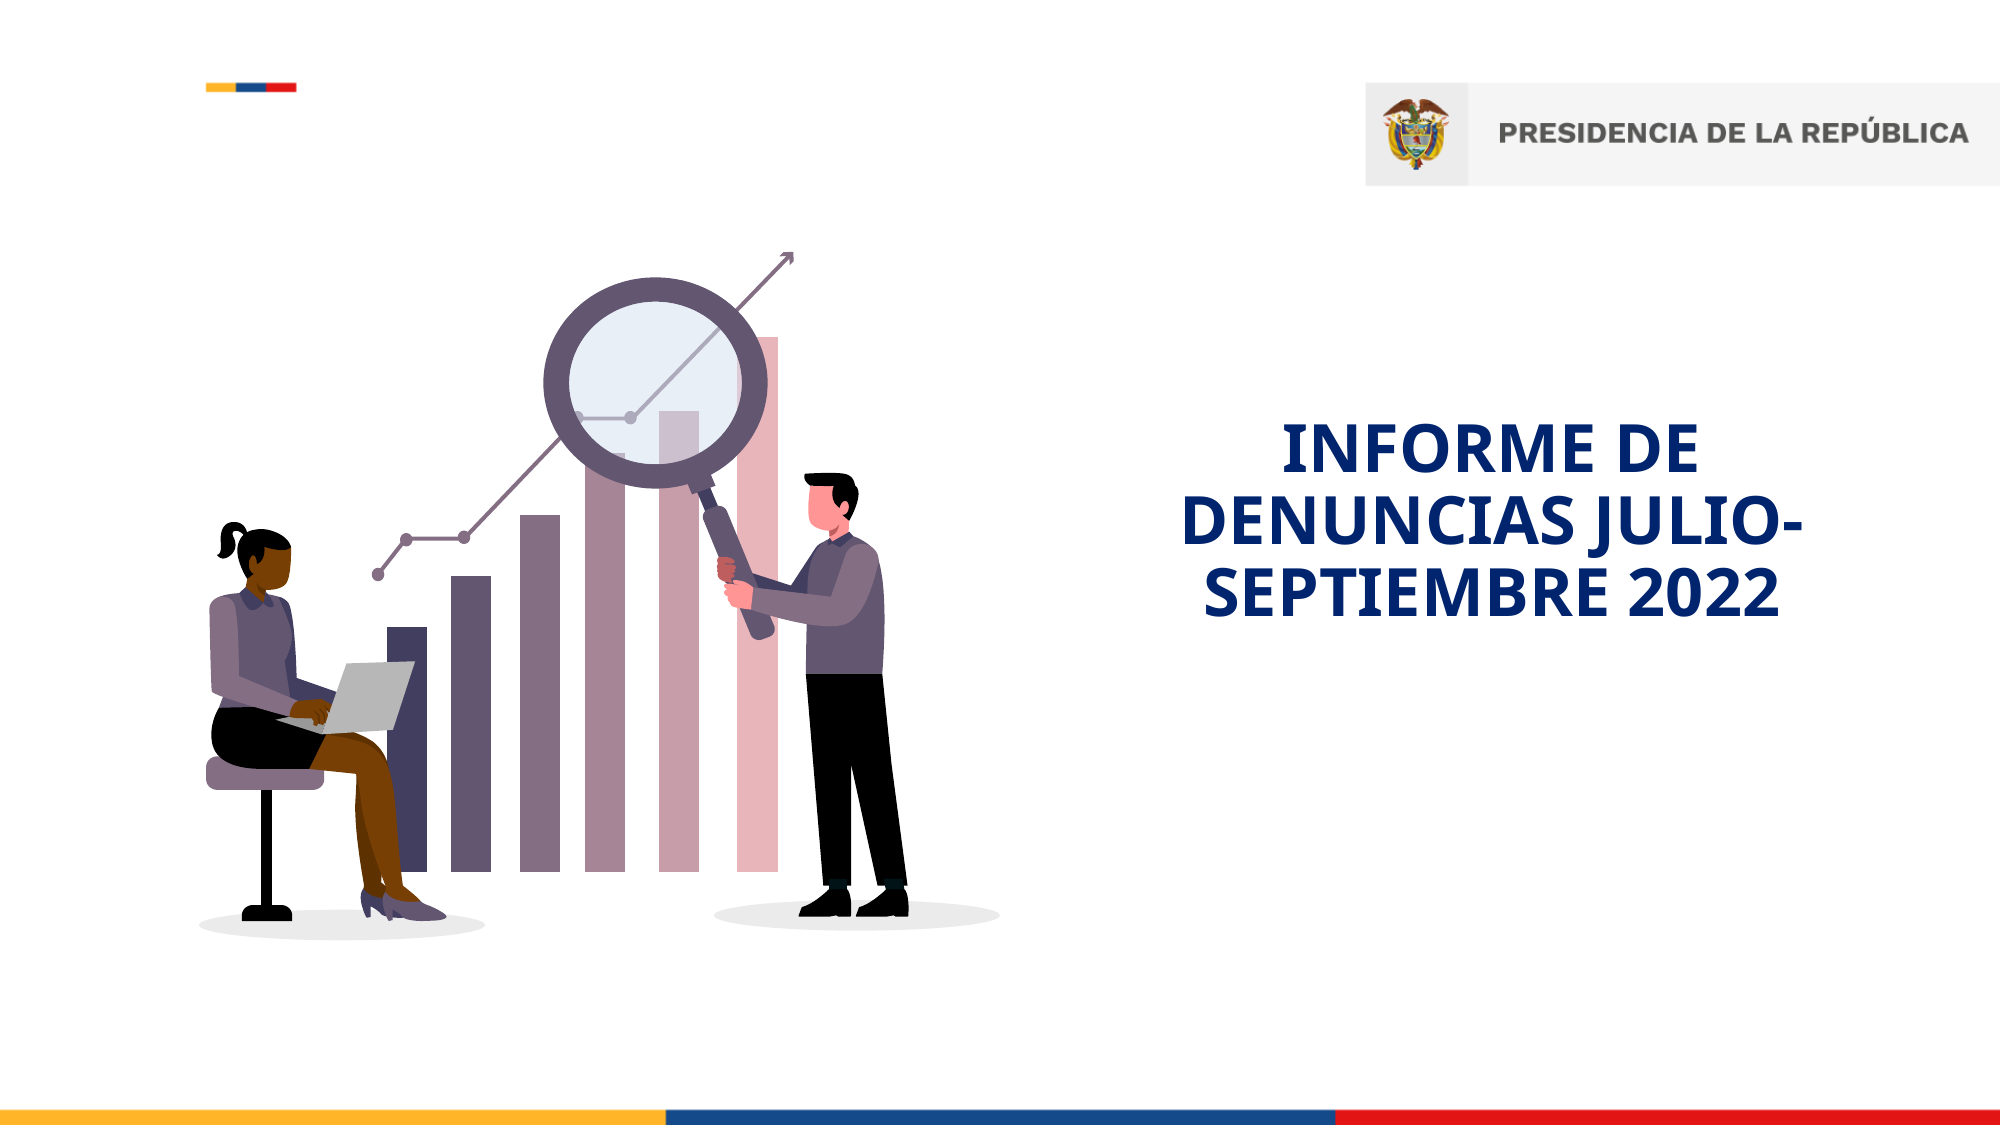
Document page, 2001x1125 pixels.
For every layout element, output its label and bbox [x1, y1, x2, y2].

text_box [198, 251, 1001, 941]
picture [0, 0, 2000, 1125]
